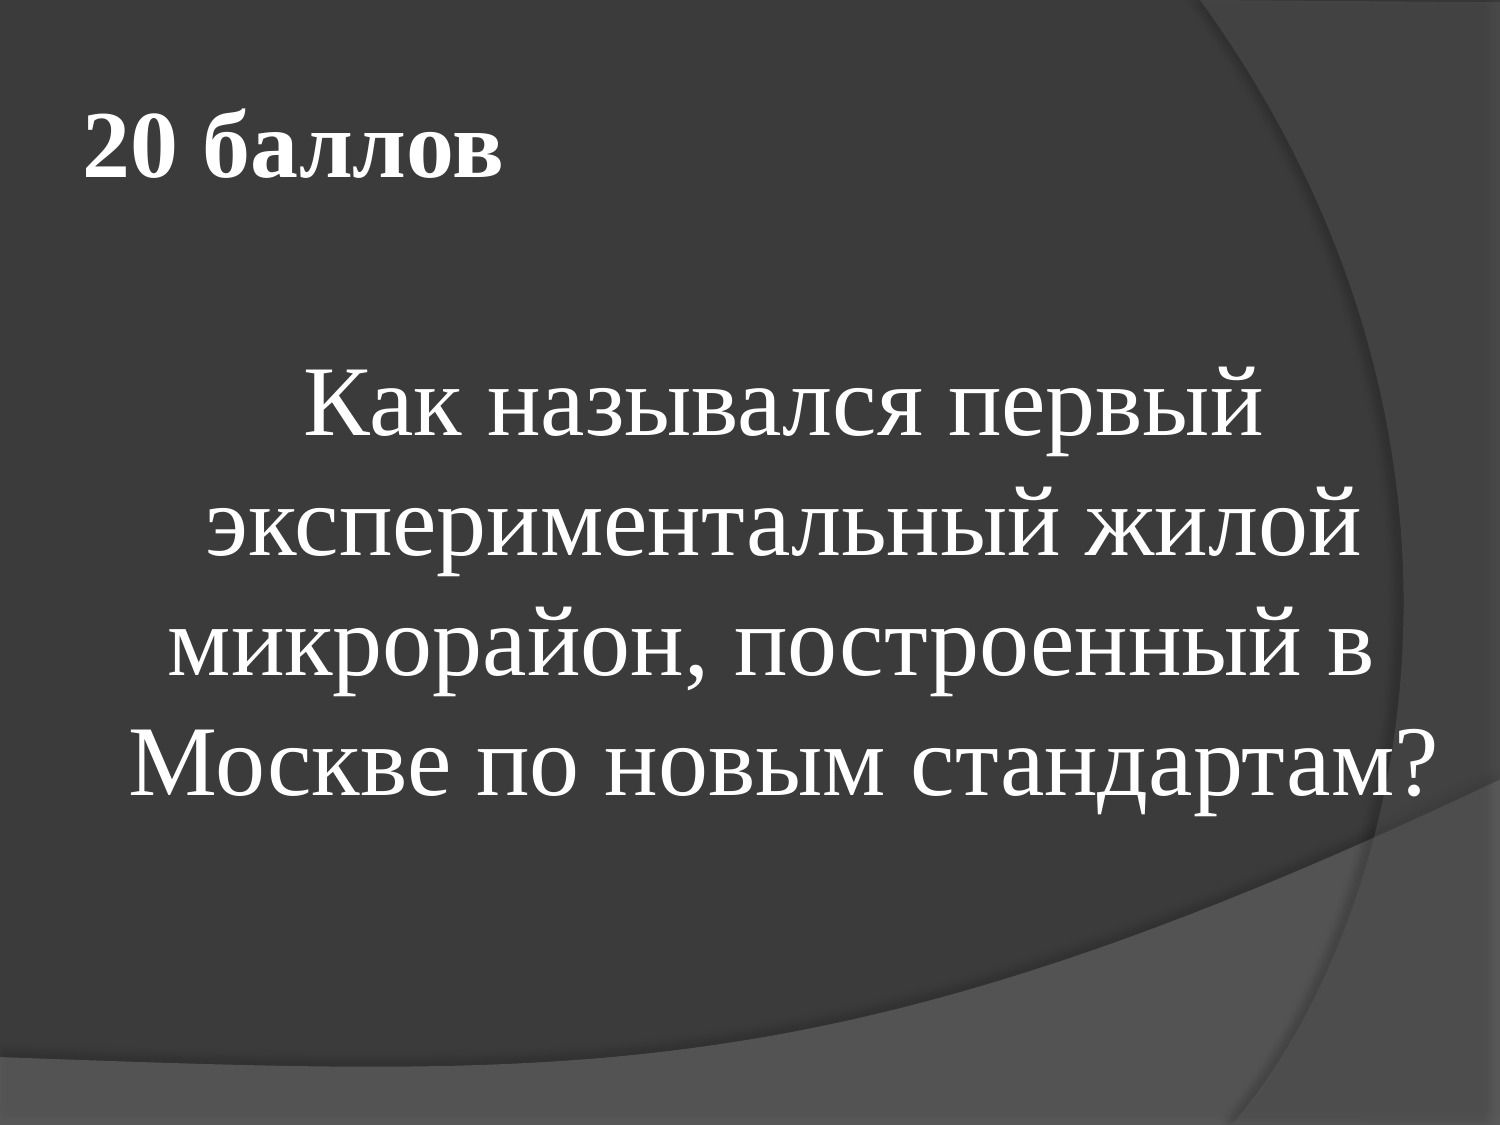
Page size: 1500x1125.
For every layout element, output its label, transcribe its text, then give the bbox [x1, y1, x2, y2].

list Как назывался первый экспериментальный жилой микрорайон, построенный в Москве по новым стандартам? [0, 328, 1500, 1005]
title 20 баллов [75, 45, 1300, 233]
